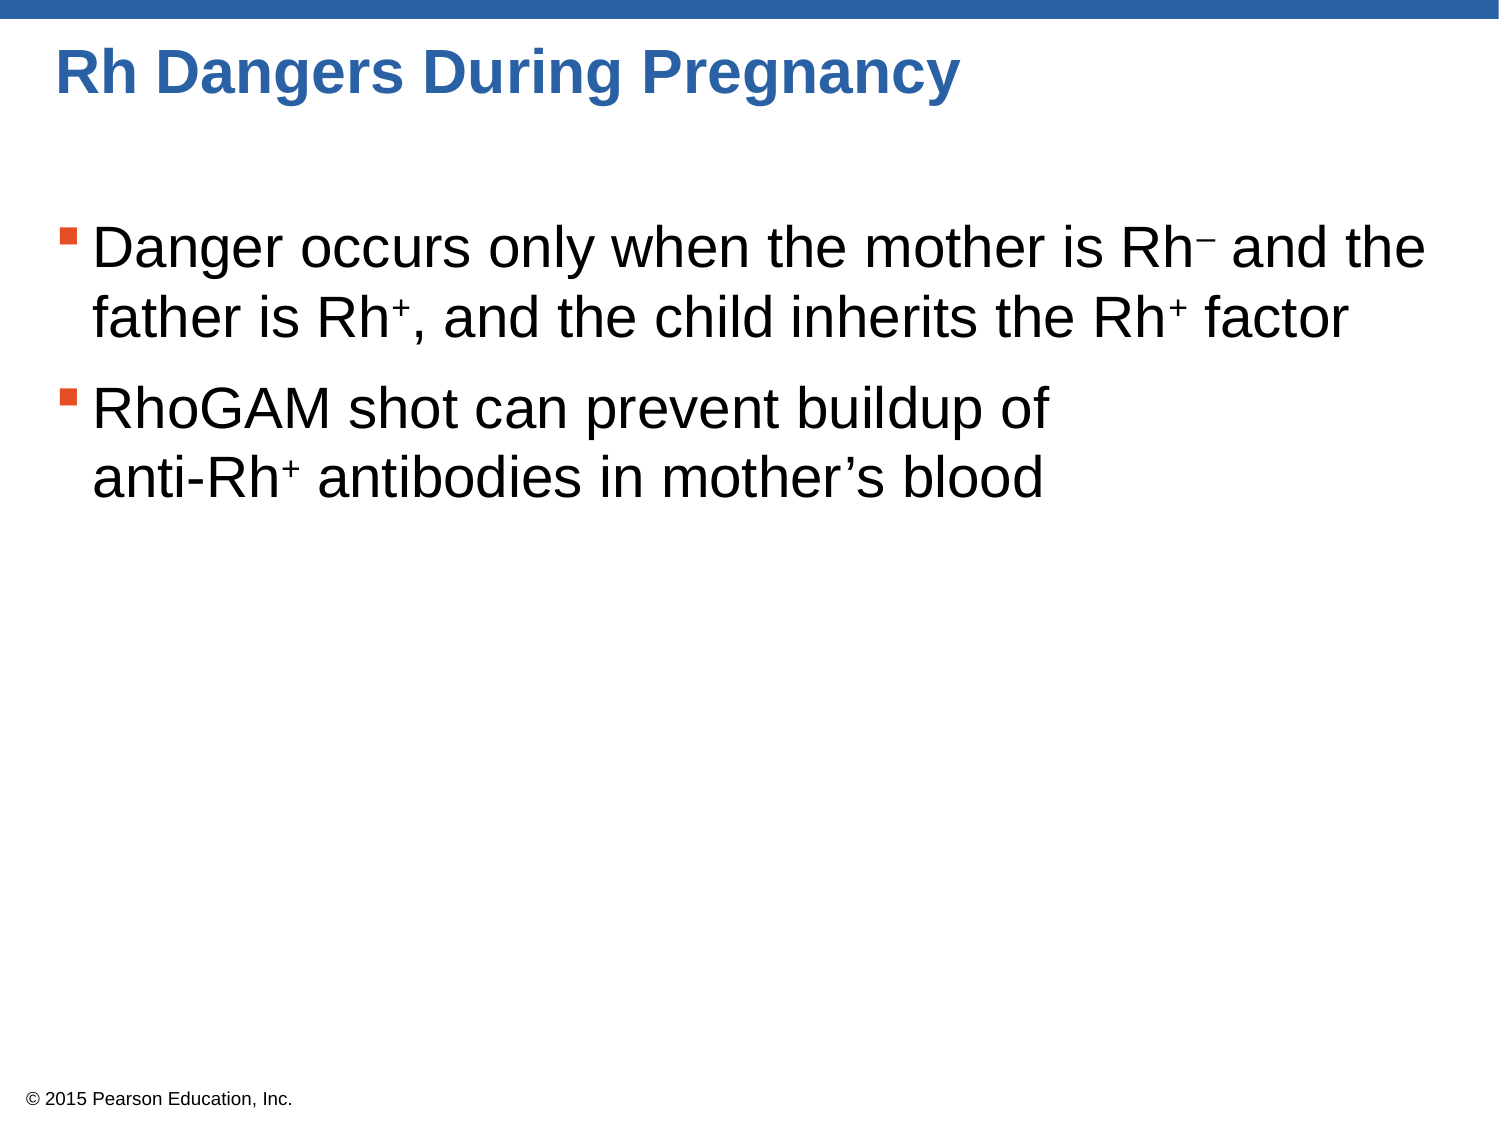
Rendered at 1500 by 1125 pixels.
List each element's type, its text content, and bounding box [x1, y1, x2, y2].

list Danger occurs only when the mother is Rh– and the father is Rh+, and the child inherits the Rh+ factor RhoGAM shot can prevent buildup of anti-Rh+ antibodies in mother’s blood [40, 201, 1460, 1060]
title Rh Dangers During Pregnancy [40, 31, 1460, 189]
footer © 2015 Pearson Education, Inc. [11, 1084, 518, 1115]
